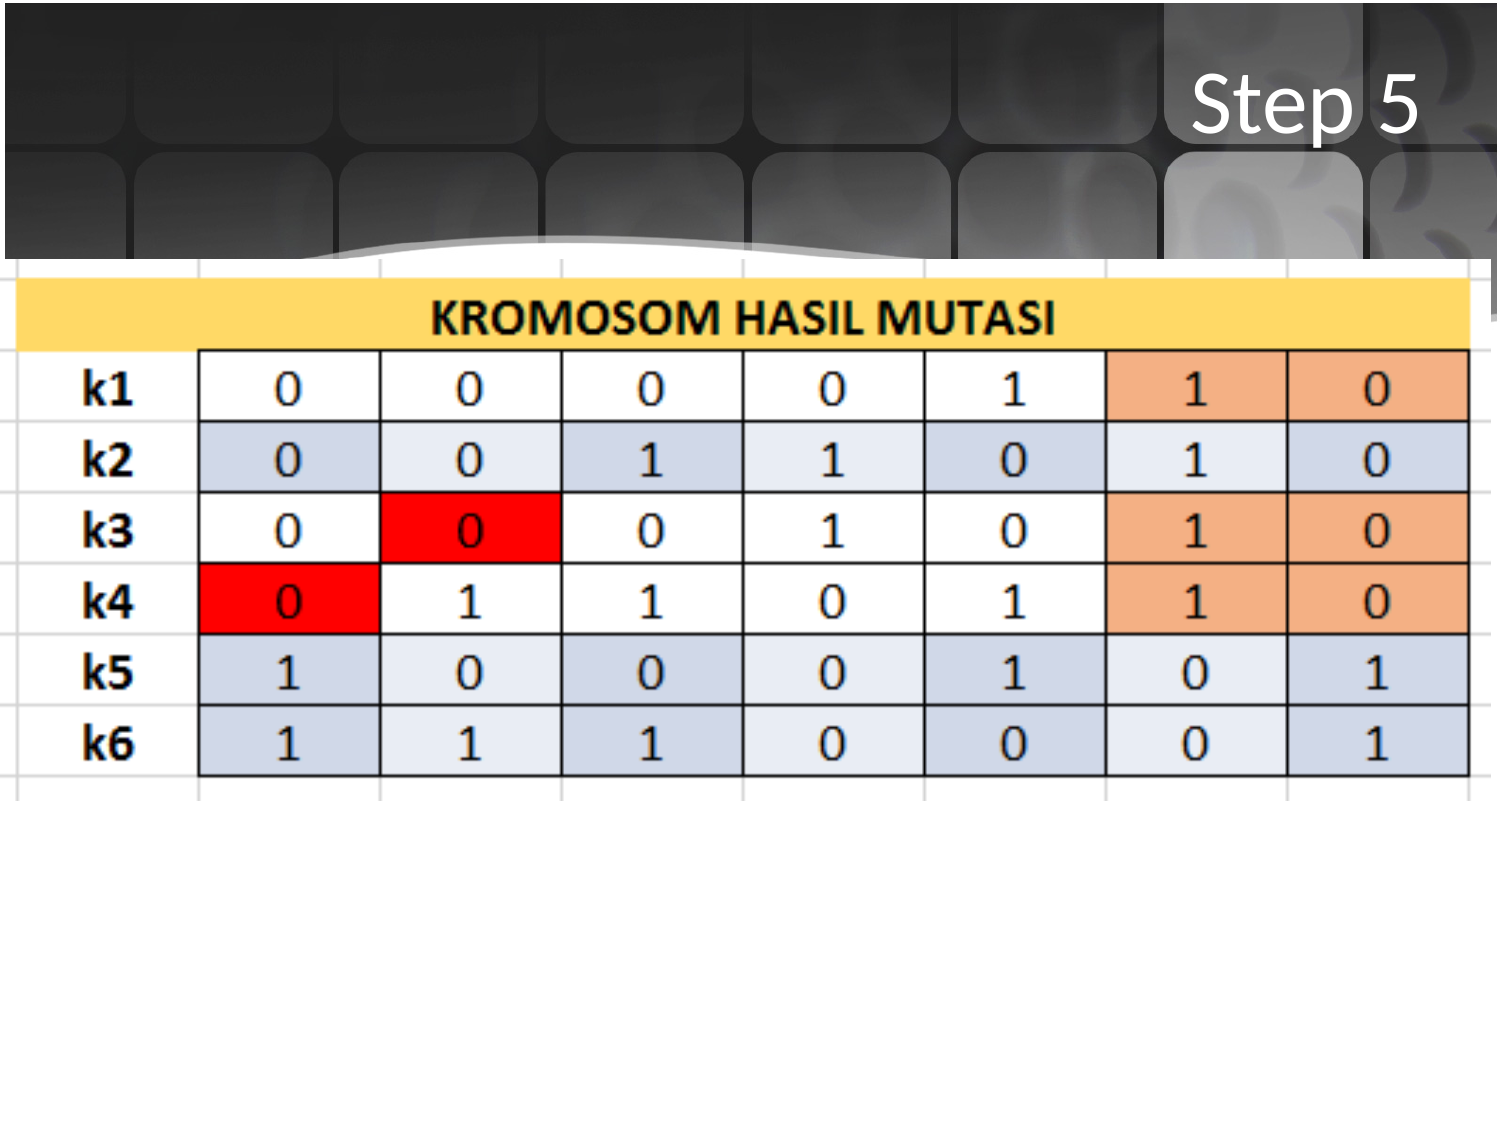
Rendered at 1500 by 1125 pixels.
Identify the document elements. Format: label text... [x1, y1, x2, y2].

picture [0, 0, 1500, 1125]
title Step 5 [1174, 2, 1448, 191]
